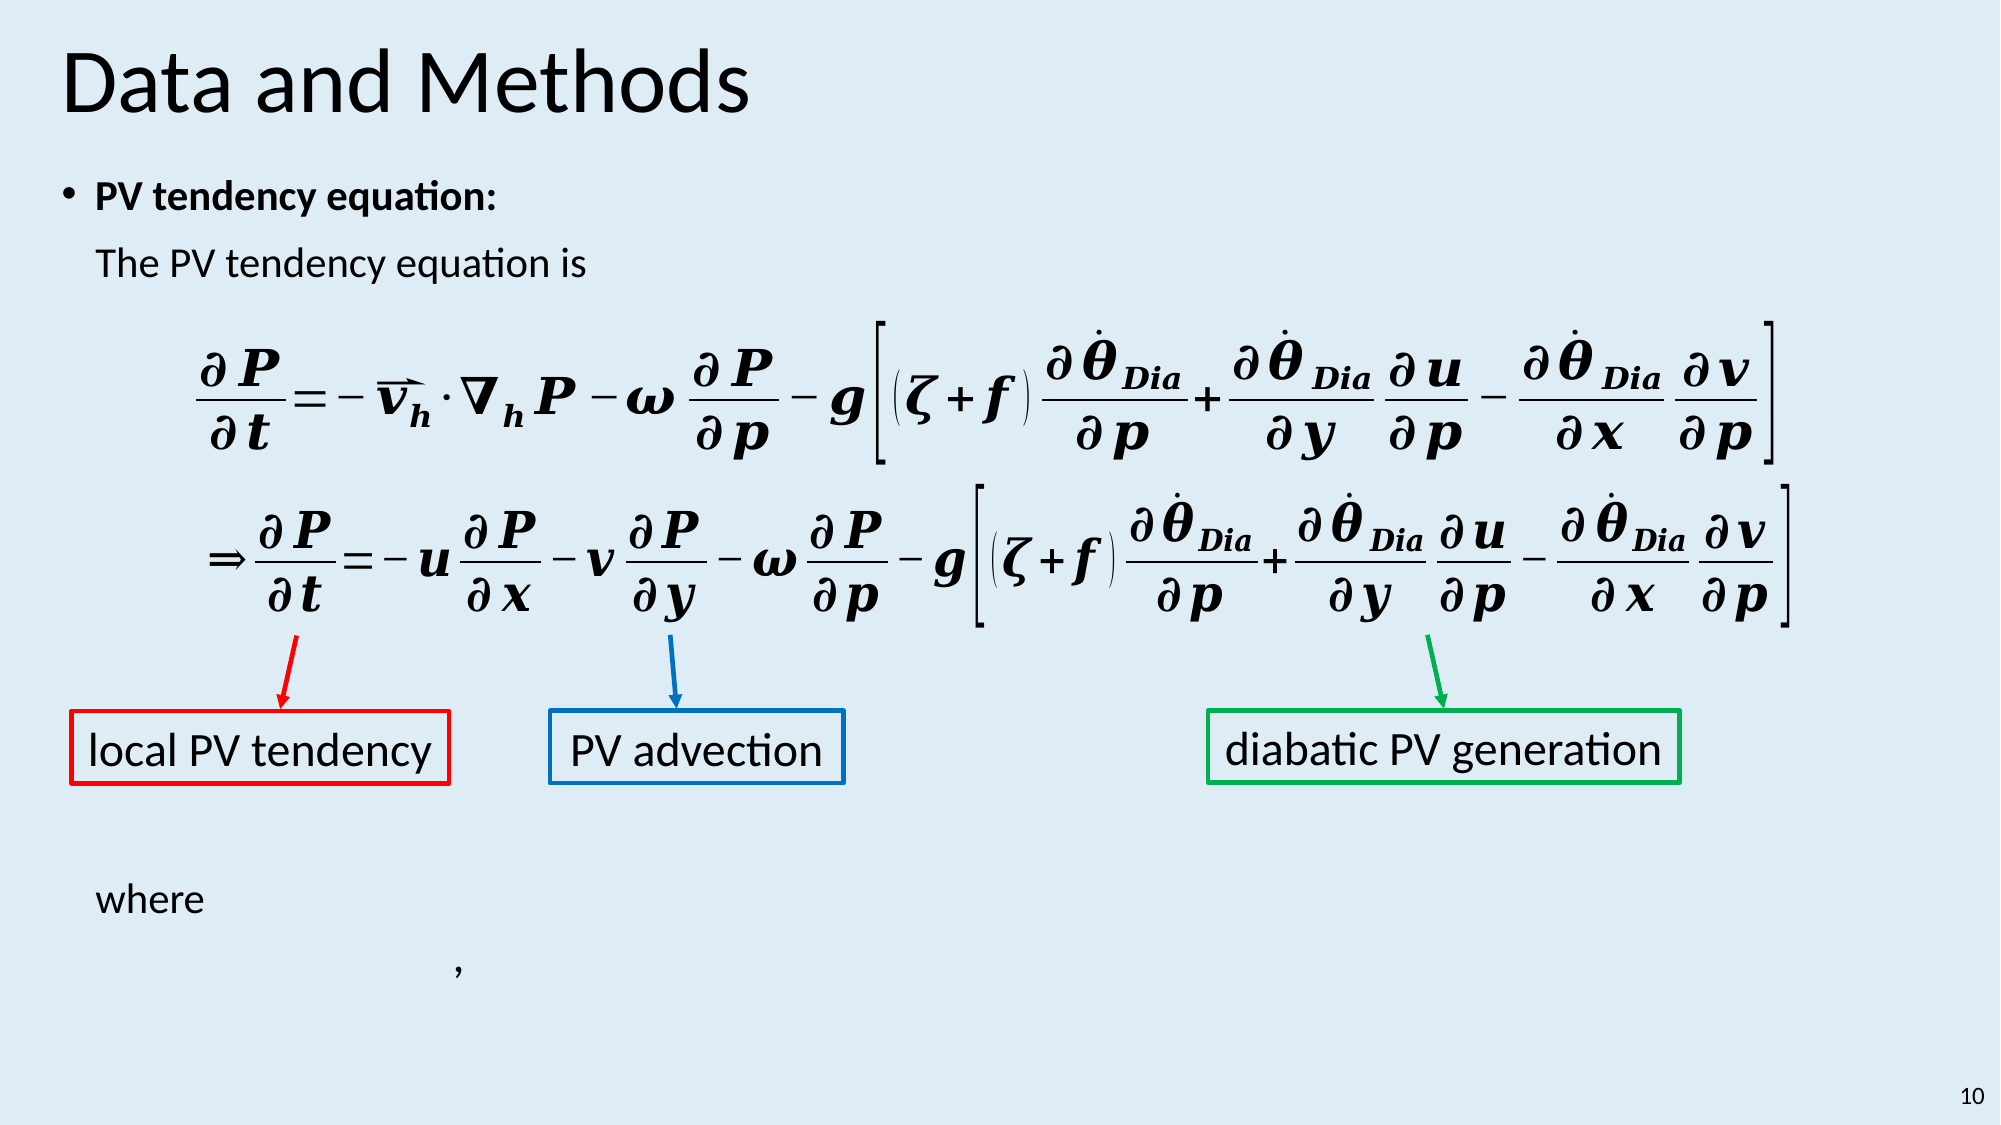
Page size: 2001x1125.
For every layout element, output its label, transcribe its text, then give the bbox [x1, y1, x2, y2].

text_box local PV tendency [71, 711, 450, 784]
title Data and Methods [46, 0, 1976, 166]
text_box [1427, 634, 1444, 709]
list PV tendency equation: The PV tendency equation is where [46, 159, 1947, 1091]
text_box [670, 634, 677, 709]
text_box diabatic PV generation [1208, 710, 1680, 783]
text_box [280, 635, 297, 710]
text_box PV advection [550, 710, 844, 783]
slide_number 10 [1909, 1065, 2000, 1125]
